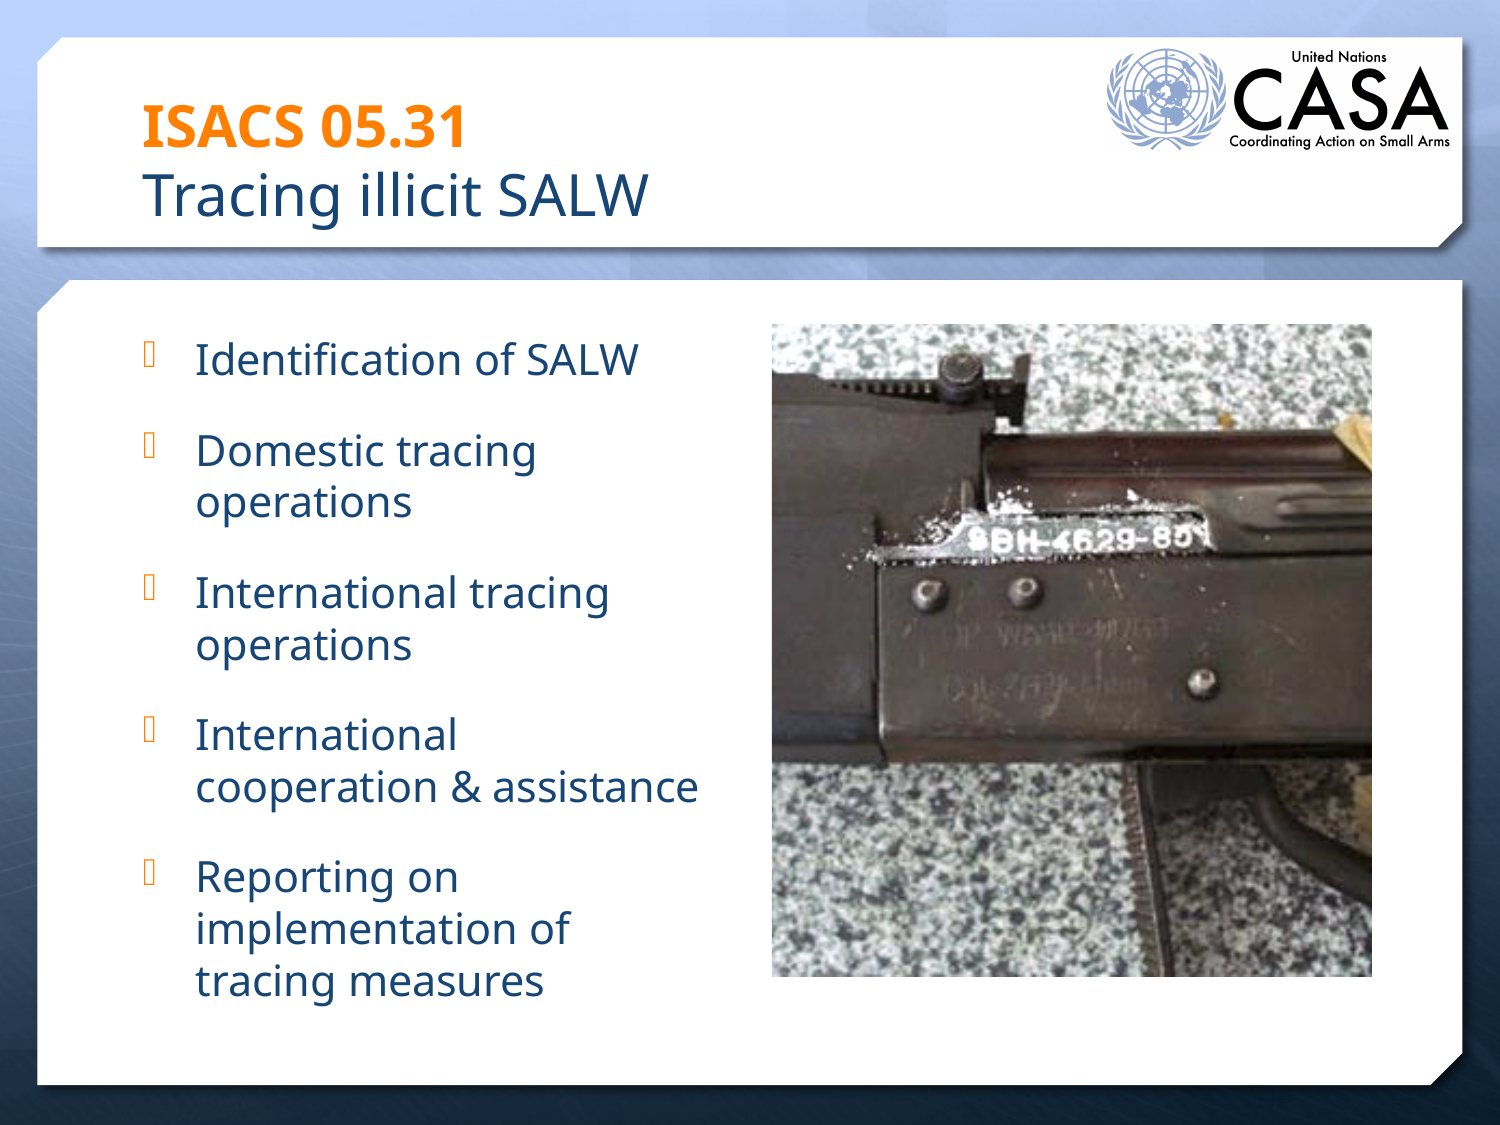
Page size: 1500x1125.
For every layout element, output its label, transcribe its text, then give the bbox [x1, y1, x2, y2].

title ISACS 05.31 Tracing illicit SALW [127, 48, 1372, 236]
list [771, 324, 1373, 978]
list Identification of SALW Domestic tracing operations International tracing operations International cooperation & assistance Reporting on implementation of tracing measures [127, 324, 728, 1020]
picture [1104, 47, 1453, 152]
